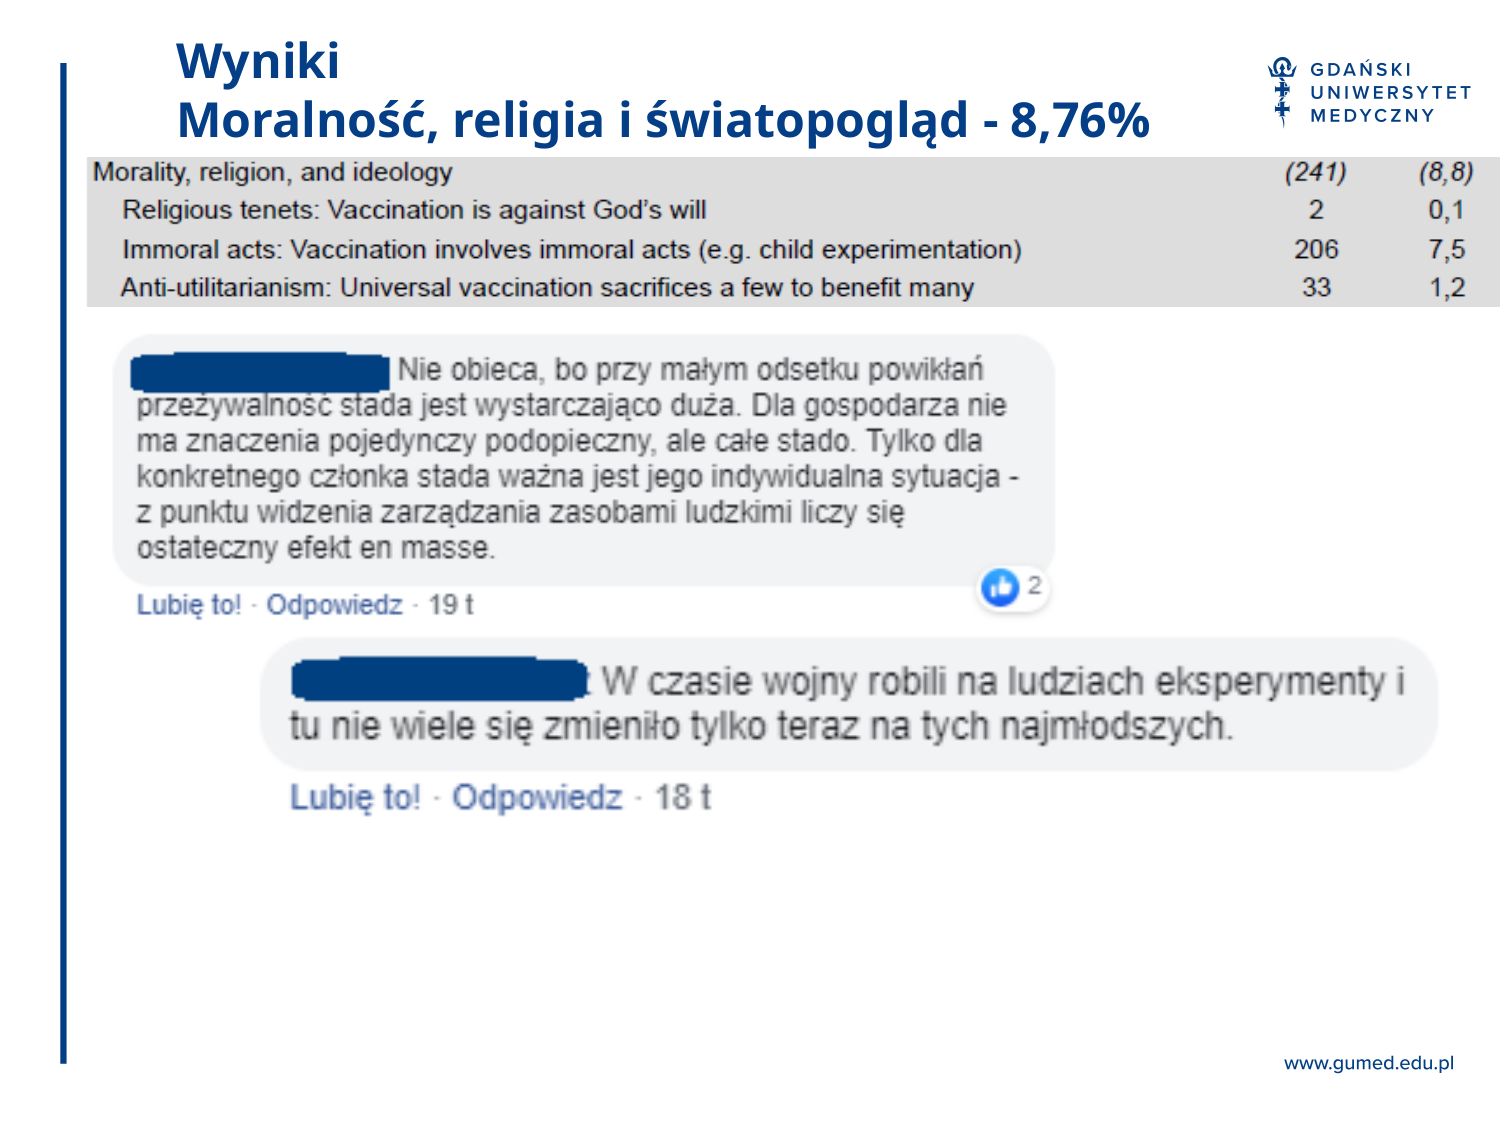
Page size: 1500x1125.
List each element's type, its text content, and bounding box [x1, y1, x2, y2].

picture [0, 0, 1500, 1125]
text_box Wyniki Moralność, religia i światopogląd - 8,76% [161, 23, 1370, 155]
